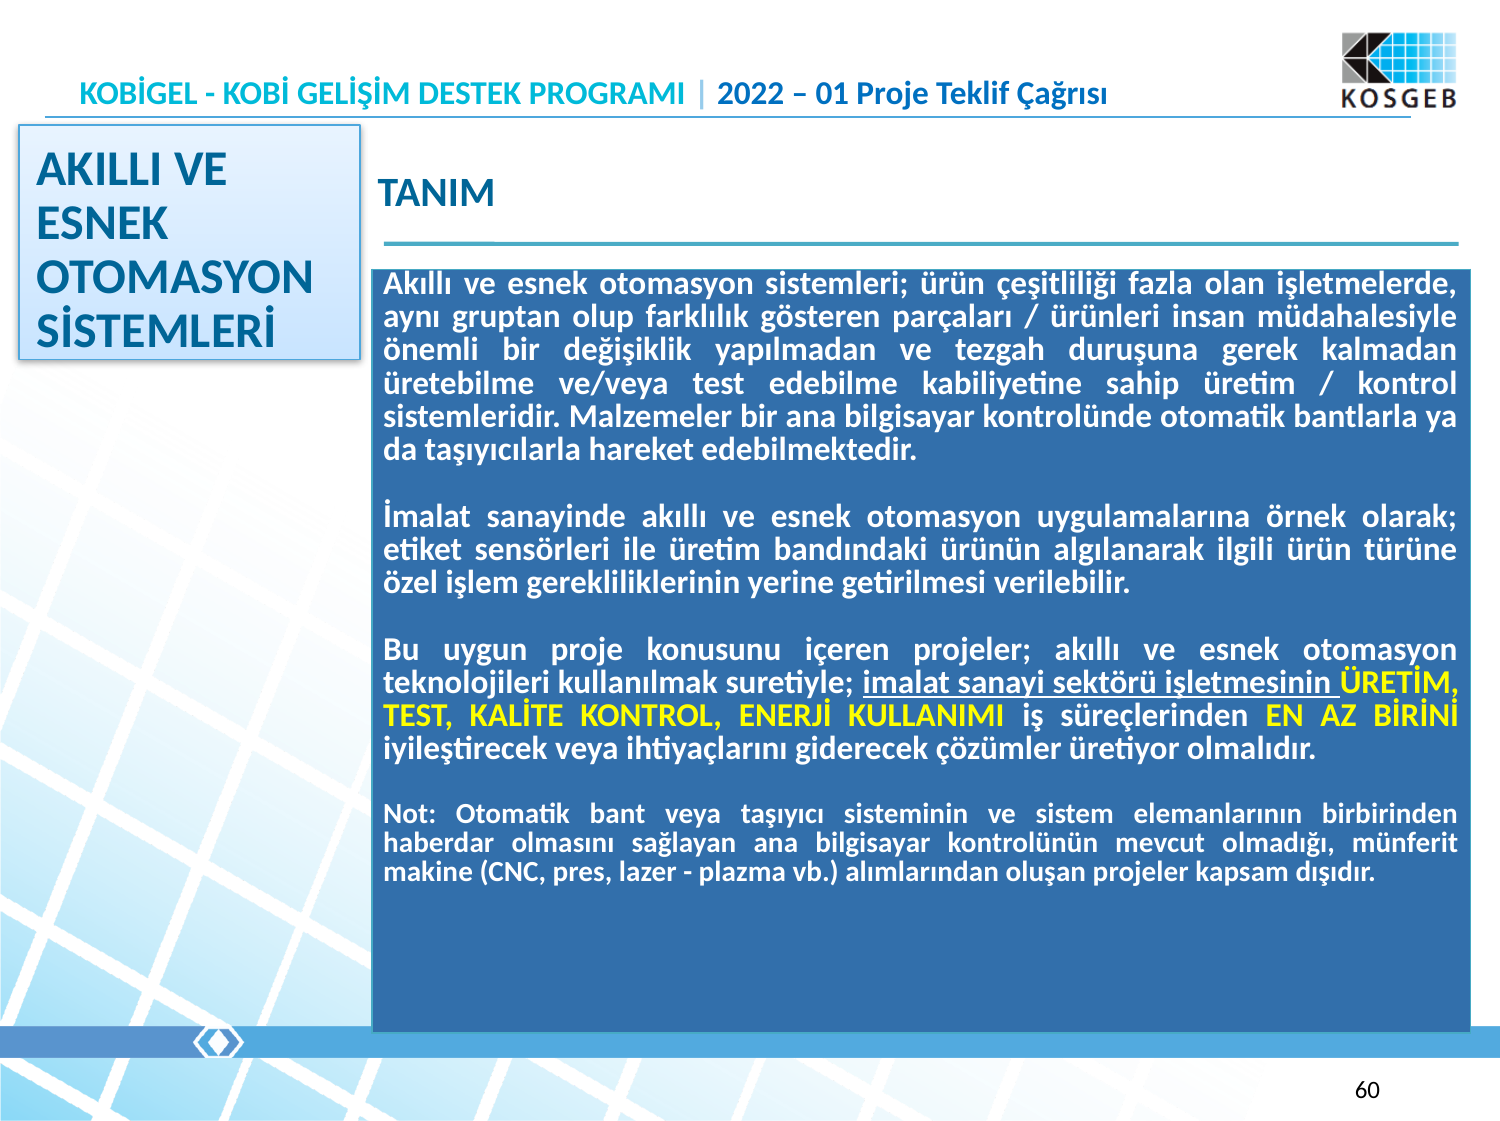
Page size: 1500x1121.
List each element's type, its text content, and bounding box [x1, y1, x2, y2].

picture [0, 0, 1500, 1121]
text_box TANIM [360, 147, 1500, 223]
text_box AKILLI VE ESNEK OTOMASYON SİSTEMLERİ [18, 124, 361, 360]
text_box 60 [1045, 1059, 1396, 1119]
table_header Akıllı ve esnek otomasyon sistemleri; ürün çeşitliliği fazla olan işletmelerde, aynı gruptan olup farklılık gösteren parçaları / ürünleri insan müdahalesiyle önemli bir değişiklik yapılmadan ve tezgah duruşuna gerek kalmadan üretebilme ve/veya test edebilme kabiliyetine sahip üretim / kontrol sistemleridir. Malzemeler bir ana bilgisayar kontrolünde otomatik bantlarla ya da taşıyıcılarla hareket edebilmektedir. İmalat sanayinde akıllı ve esnek otomasyon uygulamalarına örnek olarak; etiket sensörleri ile üretim bandındaki ürünün algılanarak ilgili ürün türüne özel işlem gerekliliklerinin yerine getirilmesi verilebilir. Bu uygun proje konusunu içeren projeler; akıllı ve esnek otomasyon teknolojileri kullanılmak suretiyle; imalat sanayi sektörü işletmesinin ÜRETİM, TEST, KALİTE KONTROL, ENERJİ KULLANIMI iş süreçlerinden EN AZ BİRİNİ iyileştirecek veya ihtiyaçlarını giderecek çözümler üretiyor olmalıdır. Not: Otomatik bant veya taşıyıcı sisteminin ve sistem elemanlarının birbirinden haberdar olmasını sağlayan ana bilgisayar kontrolünün mevcut olmadığı, münferit makine (CNC, pres, lazer - plazma vb.) alımlarından oluşan projeler kapsam dışıdır. [373, 270, 1470, 1032]
text_box [1073, 1056, 1424, 1116]
text_box [383, 241, 1459, 246]
text_box [236, 632, 1465, 708]
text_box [44, 63, 1412, 120]
